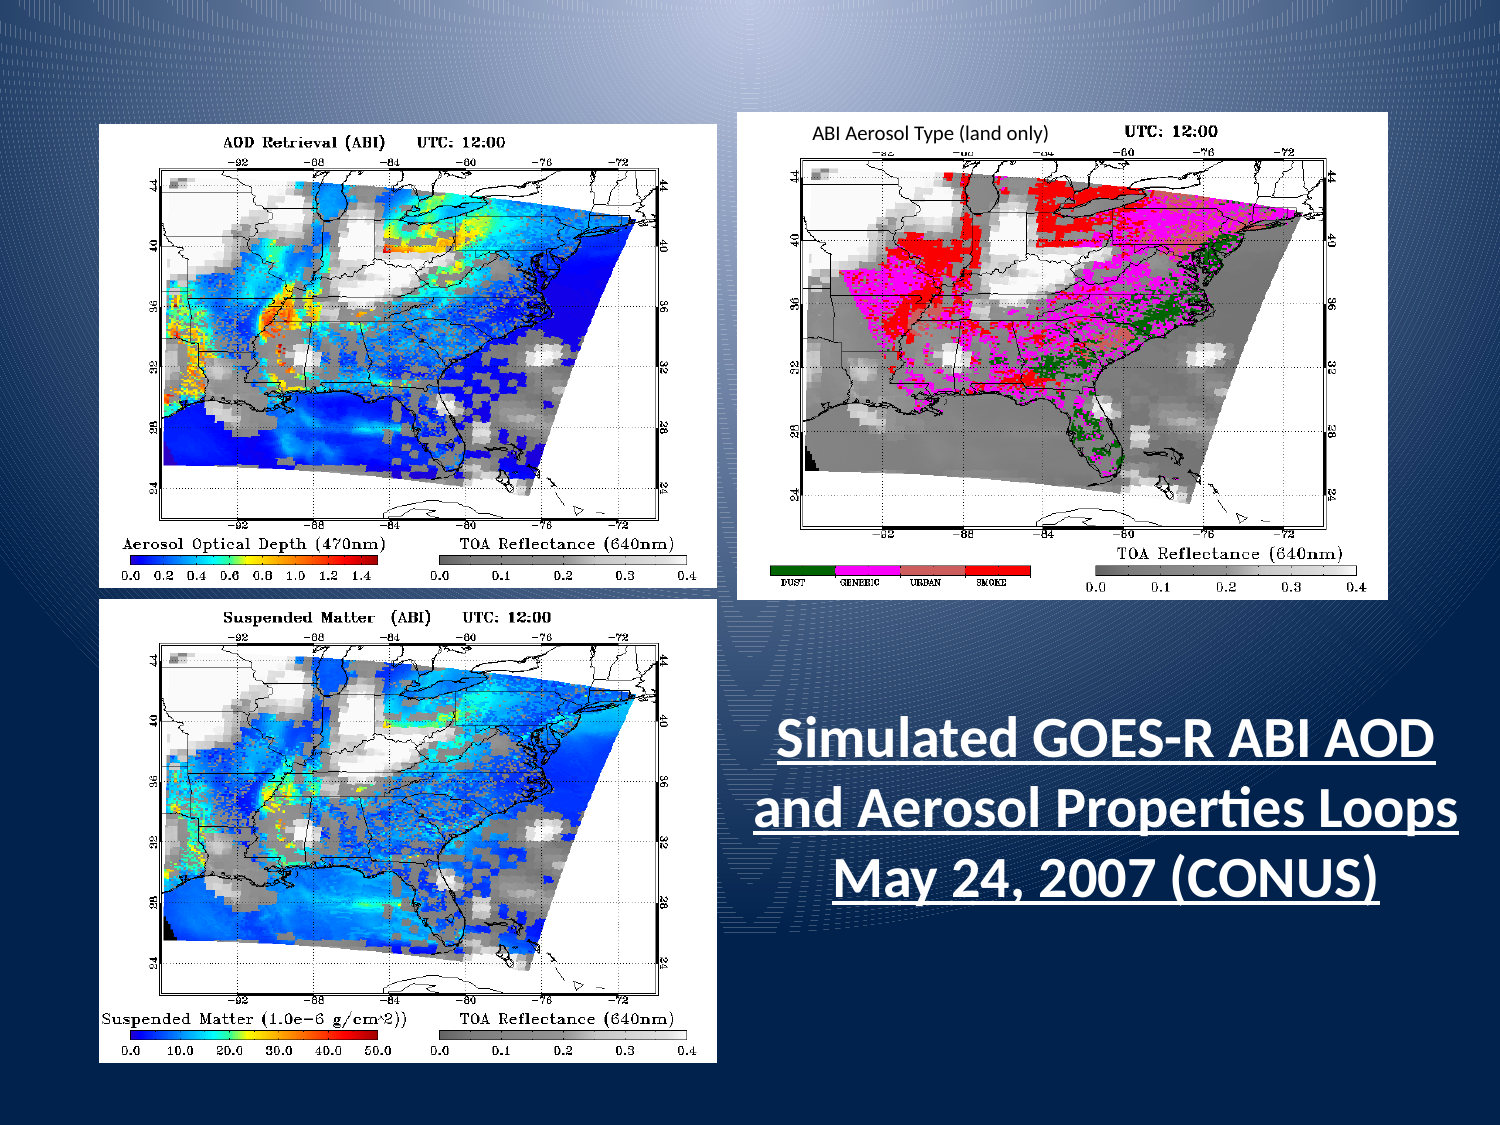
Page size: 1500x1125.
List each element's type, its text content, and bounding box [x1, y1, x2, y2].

text_box Simulated GOES-R ABI AOD and Aerosol Properties Loops May 24, 2007 (CONUS) [1391, 692, 1475, 843]
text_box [99, 112, 1388, 1063]
